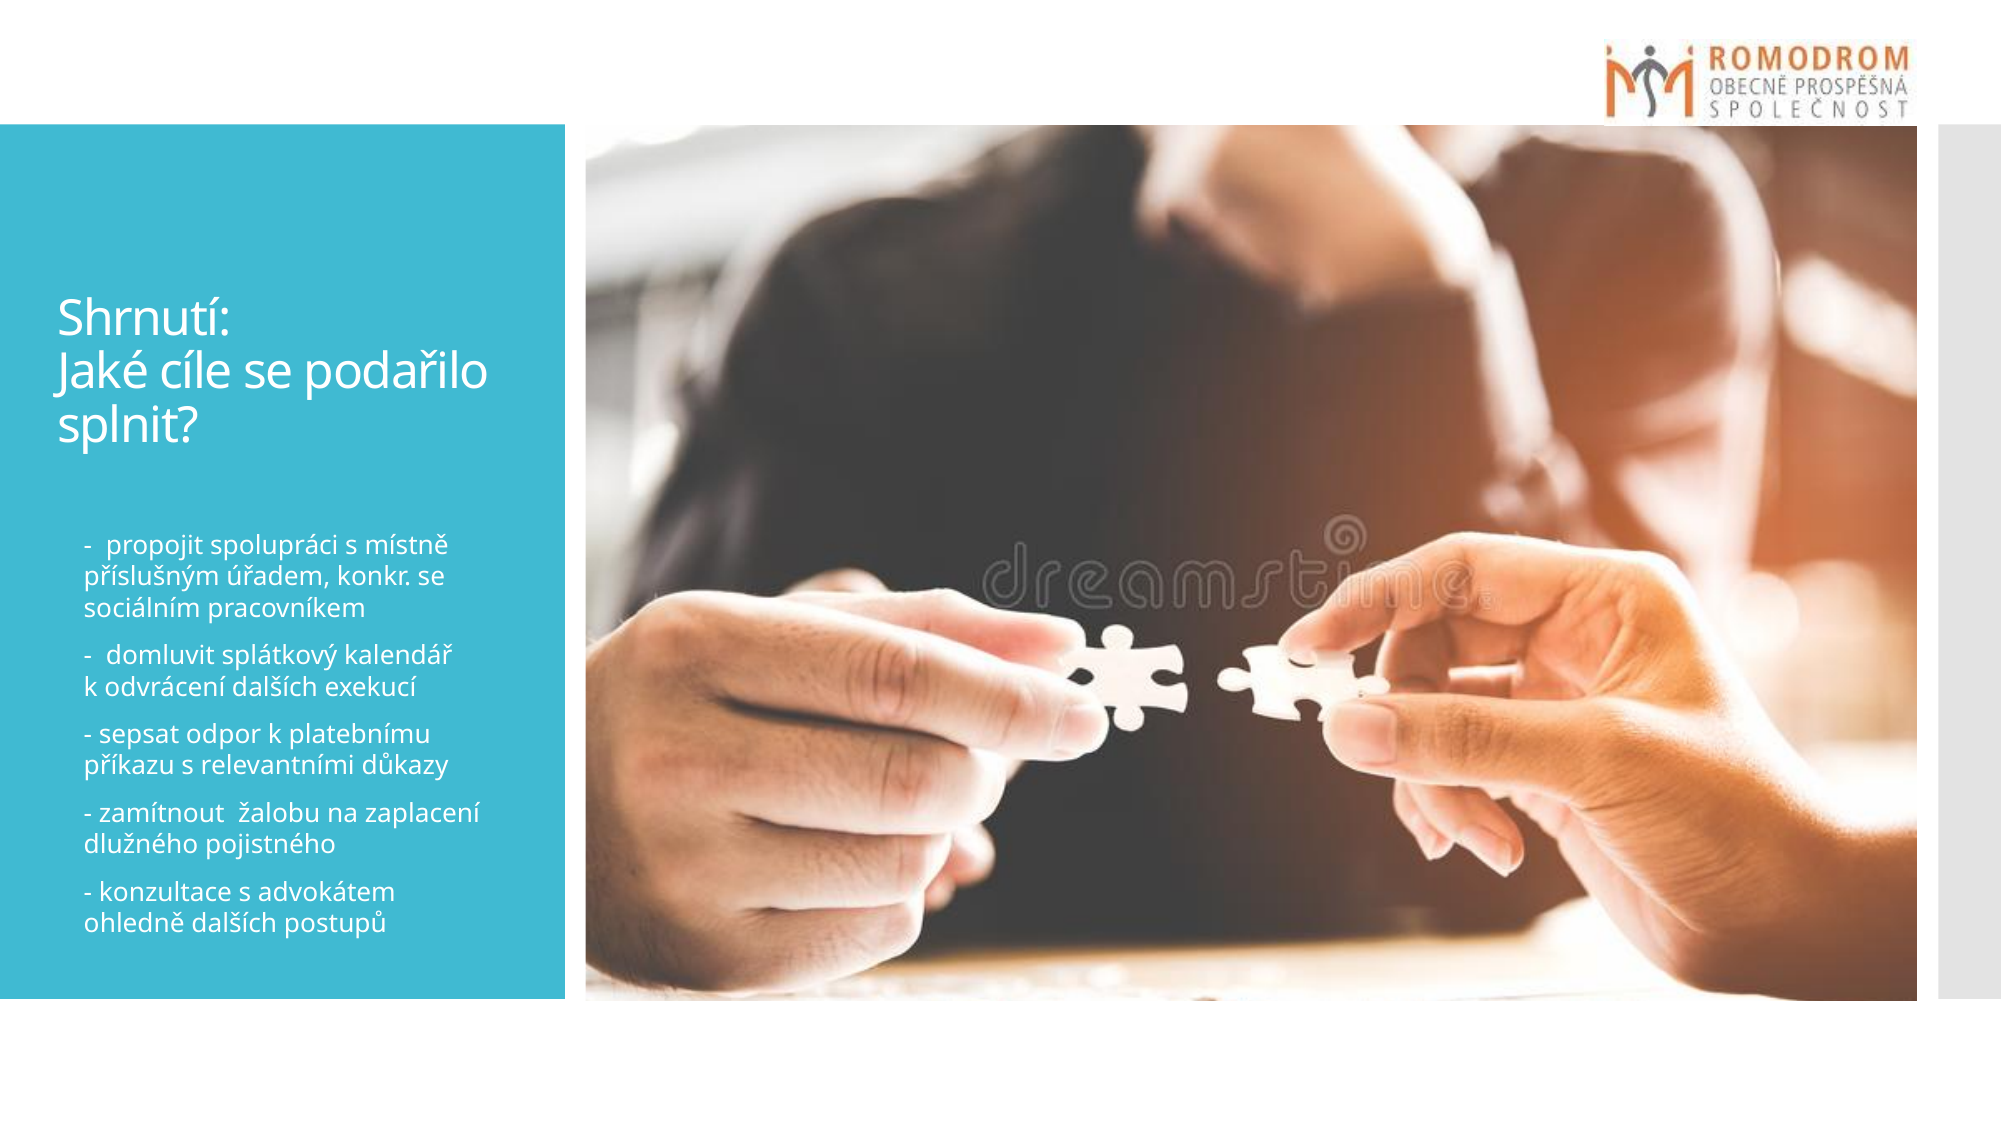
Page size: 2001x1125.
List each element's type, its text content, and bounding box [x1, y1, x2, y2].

list - propojit spolupráci s místně příslušným úřadem, konkr. se sociálním pracovníkem - domluvit splátkový kalendář k odvrácení dalších exekucí - sepsat odpor k platebnímu příkazu s relevantními důkazy - zamítnout žalobu na zaplacení dlužného pojistného - konzultace s advokátem ohledně dalších postupů [41, 481, 507, 954]
picture [585, 39, 1918, 1001]
title Shrnutí: Jaké cíle se podařilo splnit? [41, 187, 507, 481]
